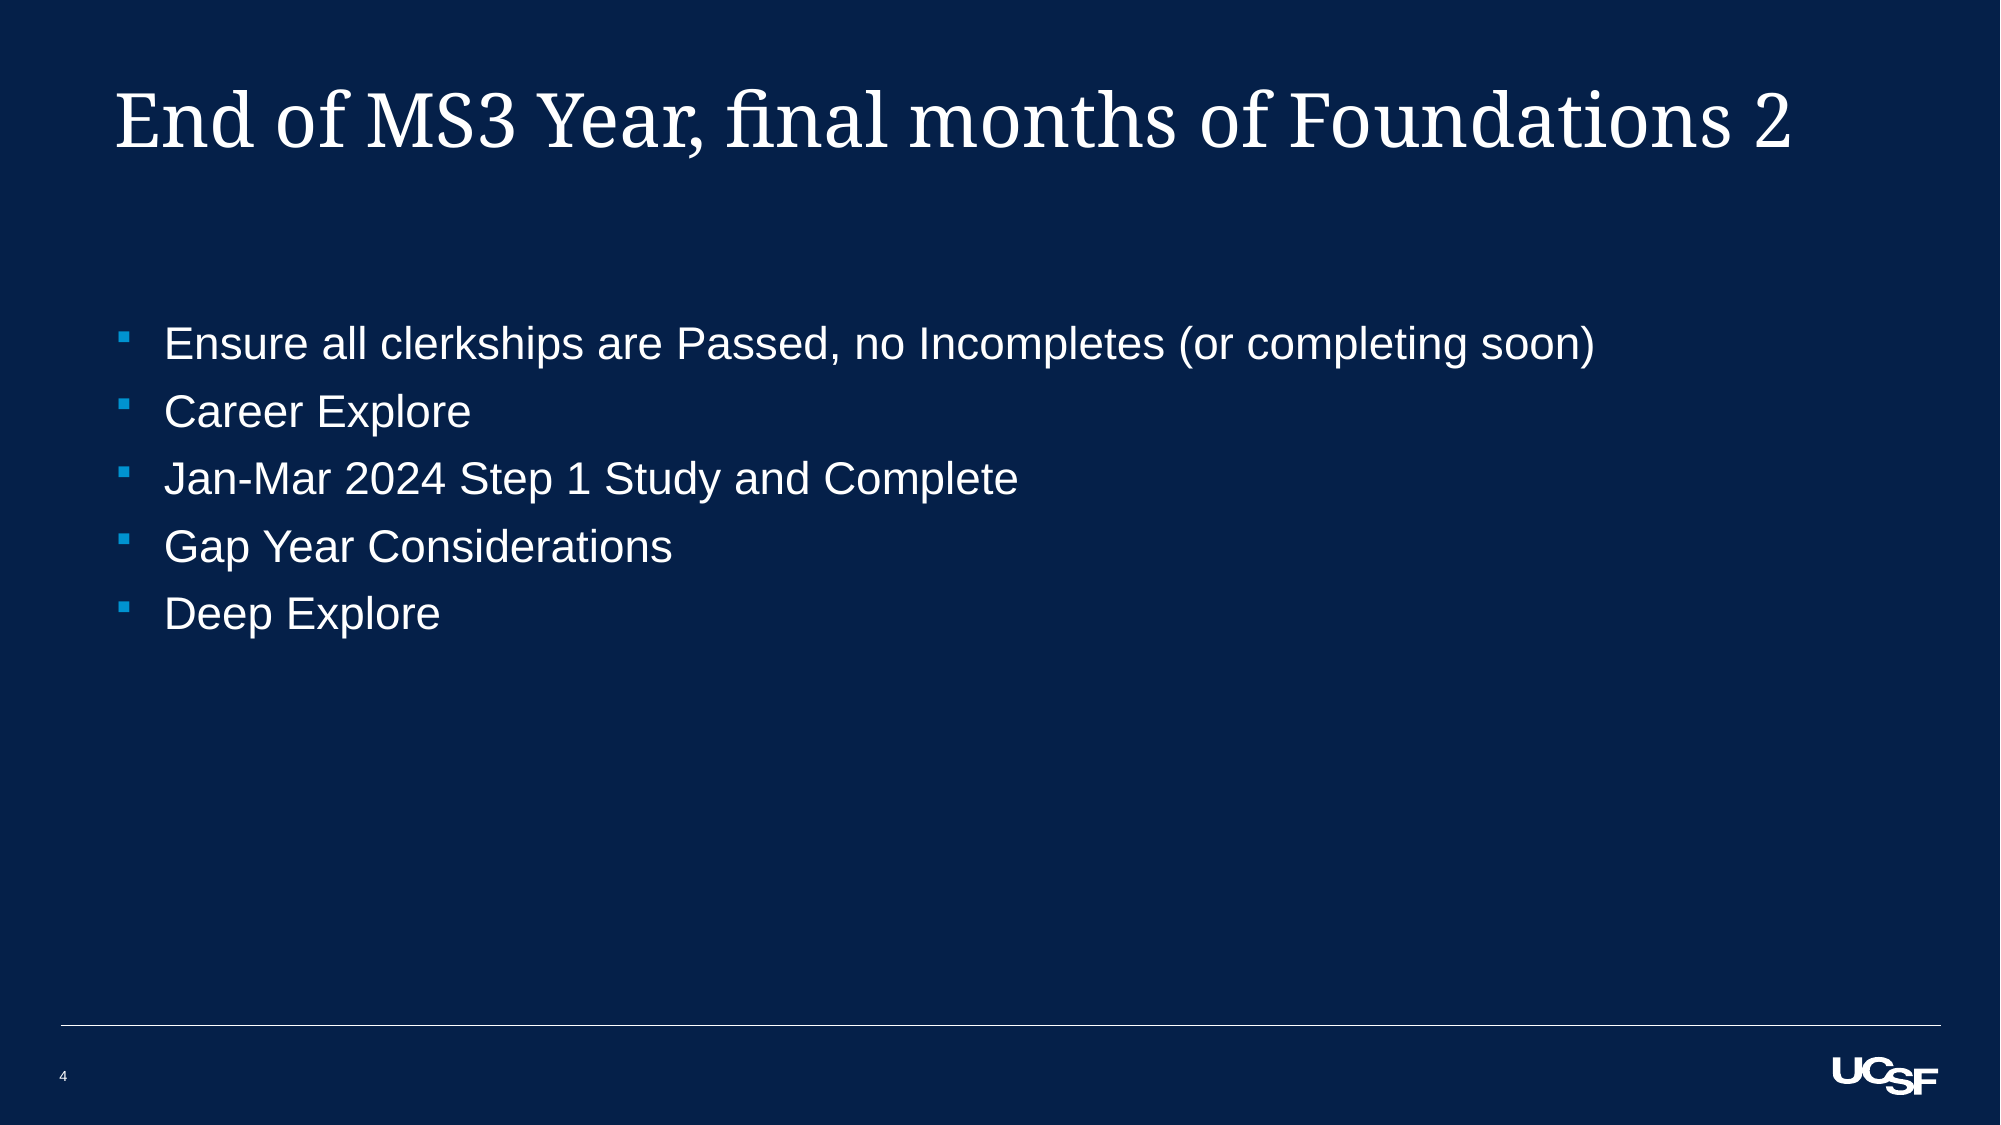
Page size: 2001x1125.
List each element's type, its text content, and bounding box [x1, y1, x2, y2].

slide_number 4 [59, 1058, 114, 1085]
list Ensure all clerkships are Passed, no Incompletes (or completing soon) Career Explore Jan-Mar 2024 Step 1 Study and Complete Gap Year Considerations Deep Explore [100, 306, 1881, 948]
title End of MS3 Year, final months of Foundations 2 [99, 69, 1887, 171]
